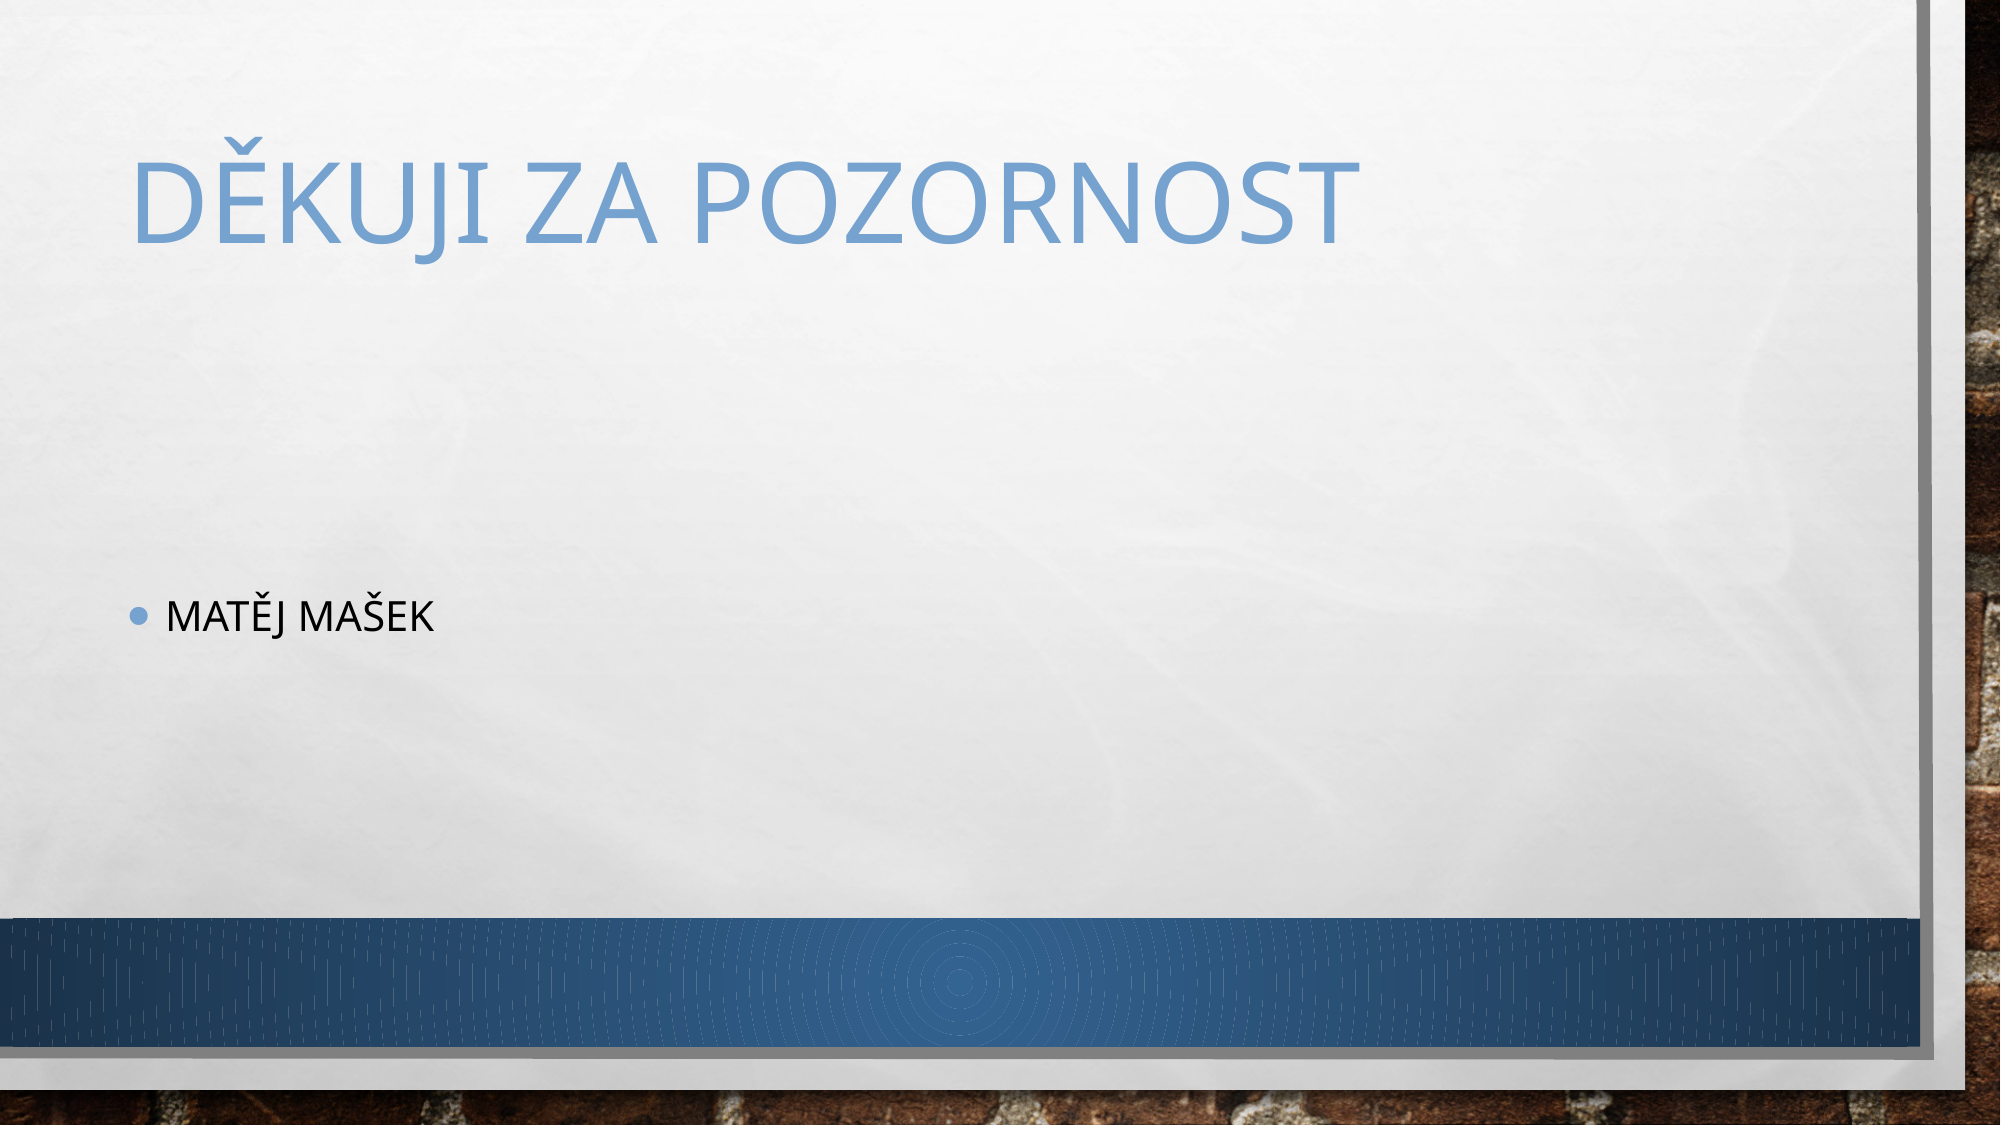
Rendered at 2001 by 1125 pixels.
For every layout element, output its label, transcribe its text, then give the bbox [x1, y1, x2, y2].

list Matěj mašek [112, 338, 1818, 882]
picture [0, 0, 2000, 1125]
title Děkuji za pozornost [112, 112, 1818, 302]
